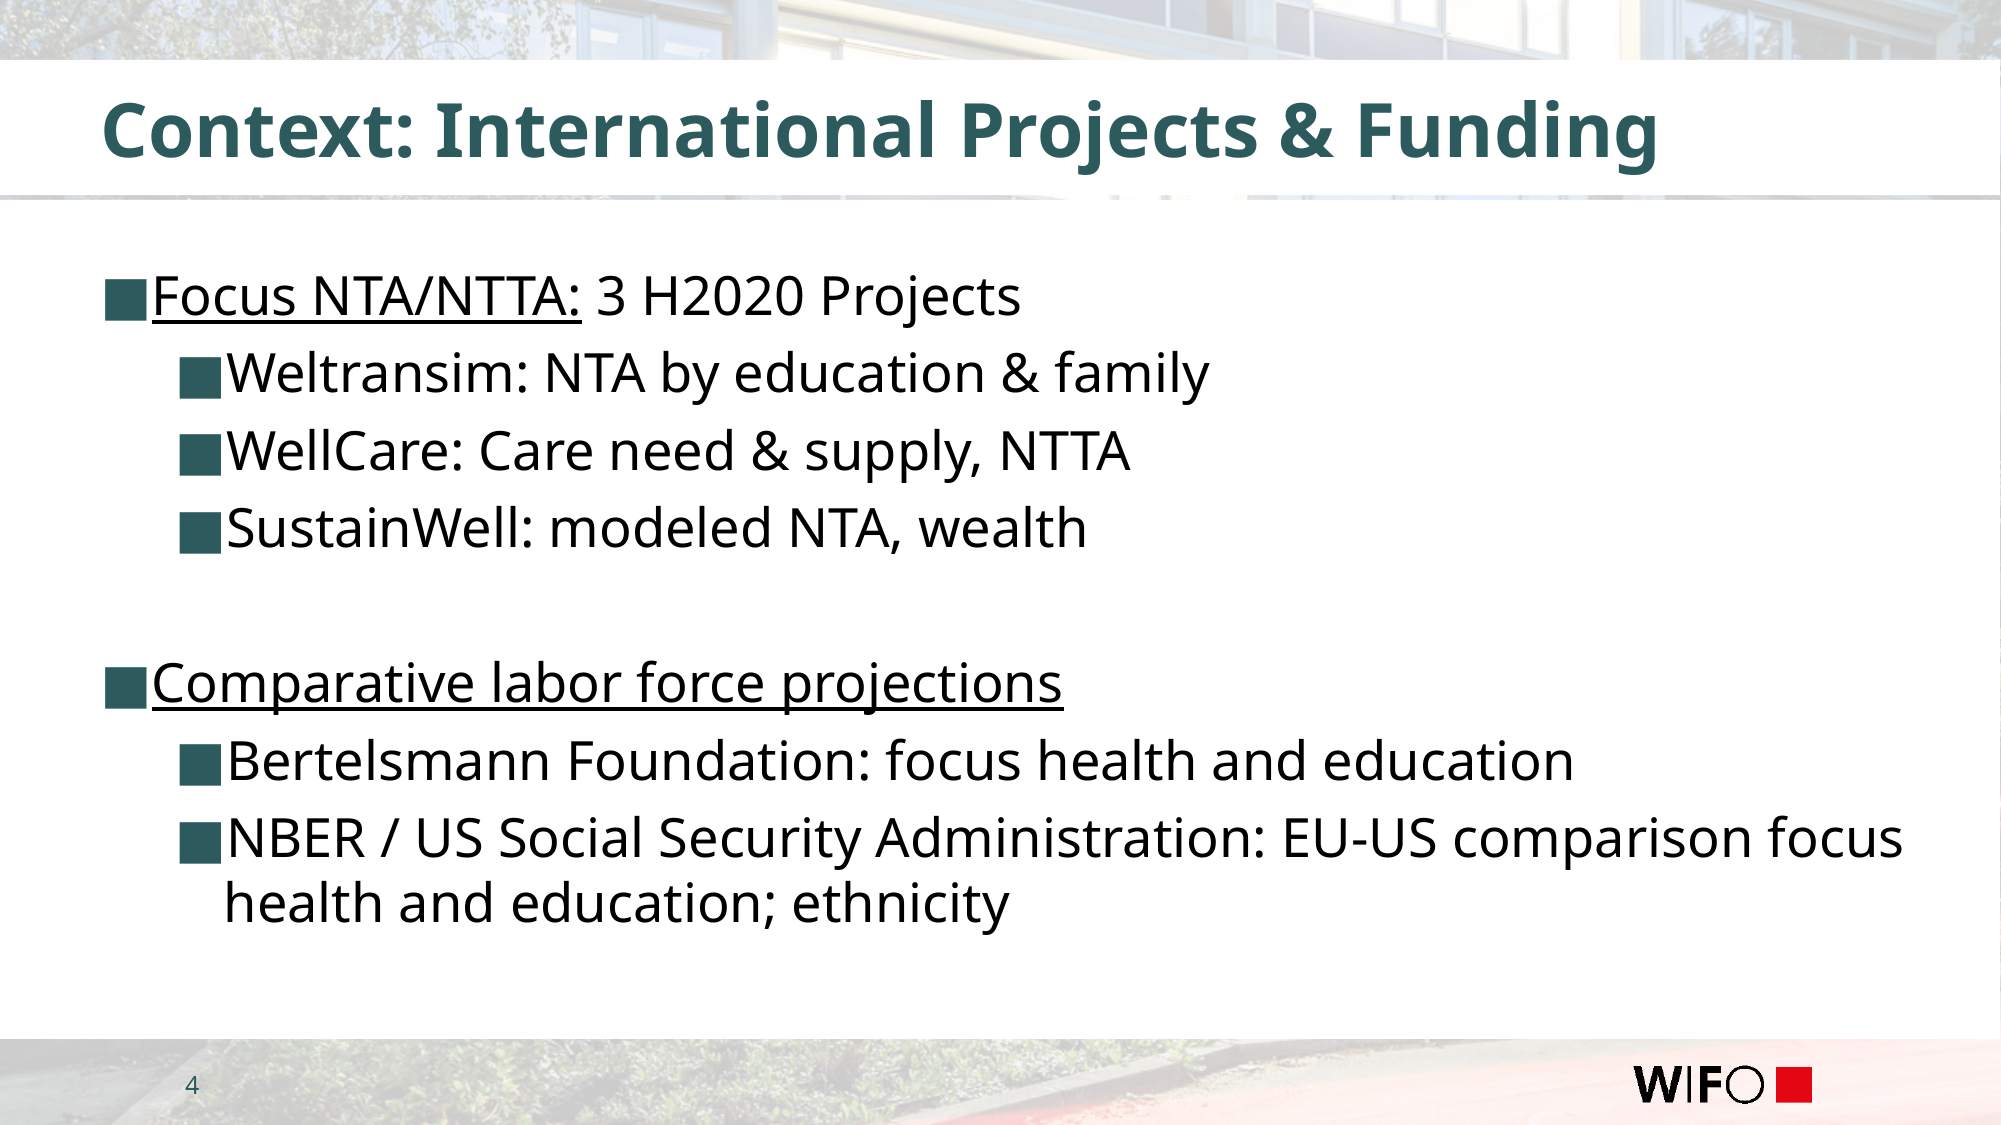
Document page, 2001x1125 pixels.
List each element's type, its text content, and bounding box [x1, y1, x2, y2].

slide_number 4 [184, 1065, 544, 1108]
title Context: International Projects & Funding [99, 66, 1816, 188]
picture [1629, 1061, 1816, 1107]
list Focus NTA/NTTA: 3 H2020 Projects Weltransim: NTA by education & family WellCare: Care need & supply, NTTA SustainWell: modeled NTA, wealth Comparative labor force projections Bertelsmann Foundation: focus health and education NBER / US Social Security Administration: EU-US comparison focus health and education; ethnicity [99, 260, 1942, 957]
